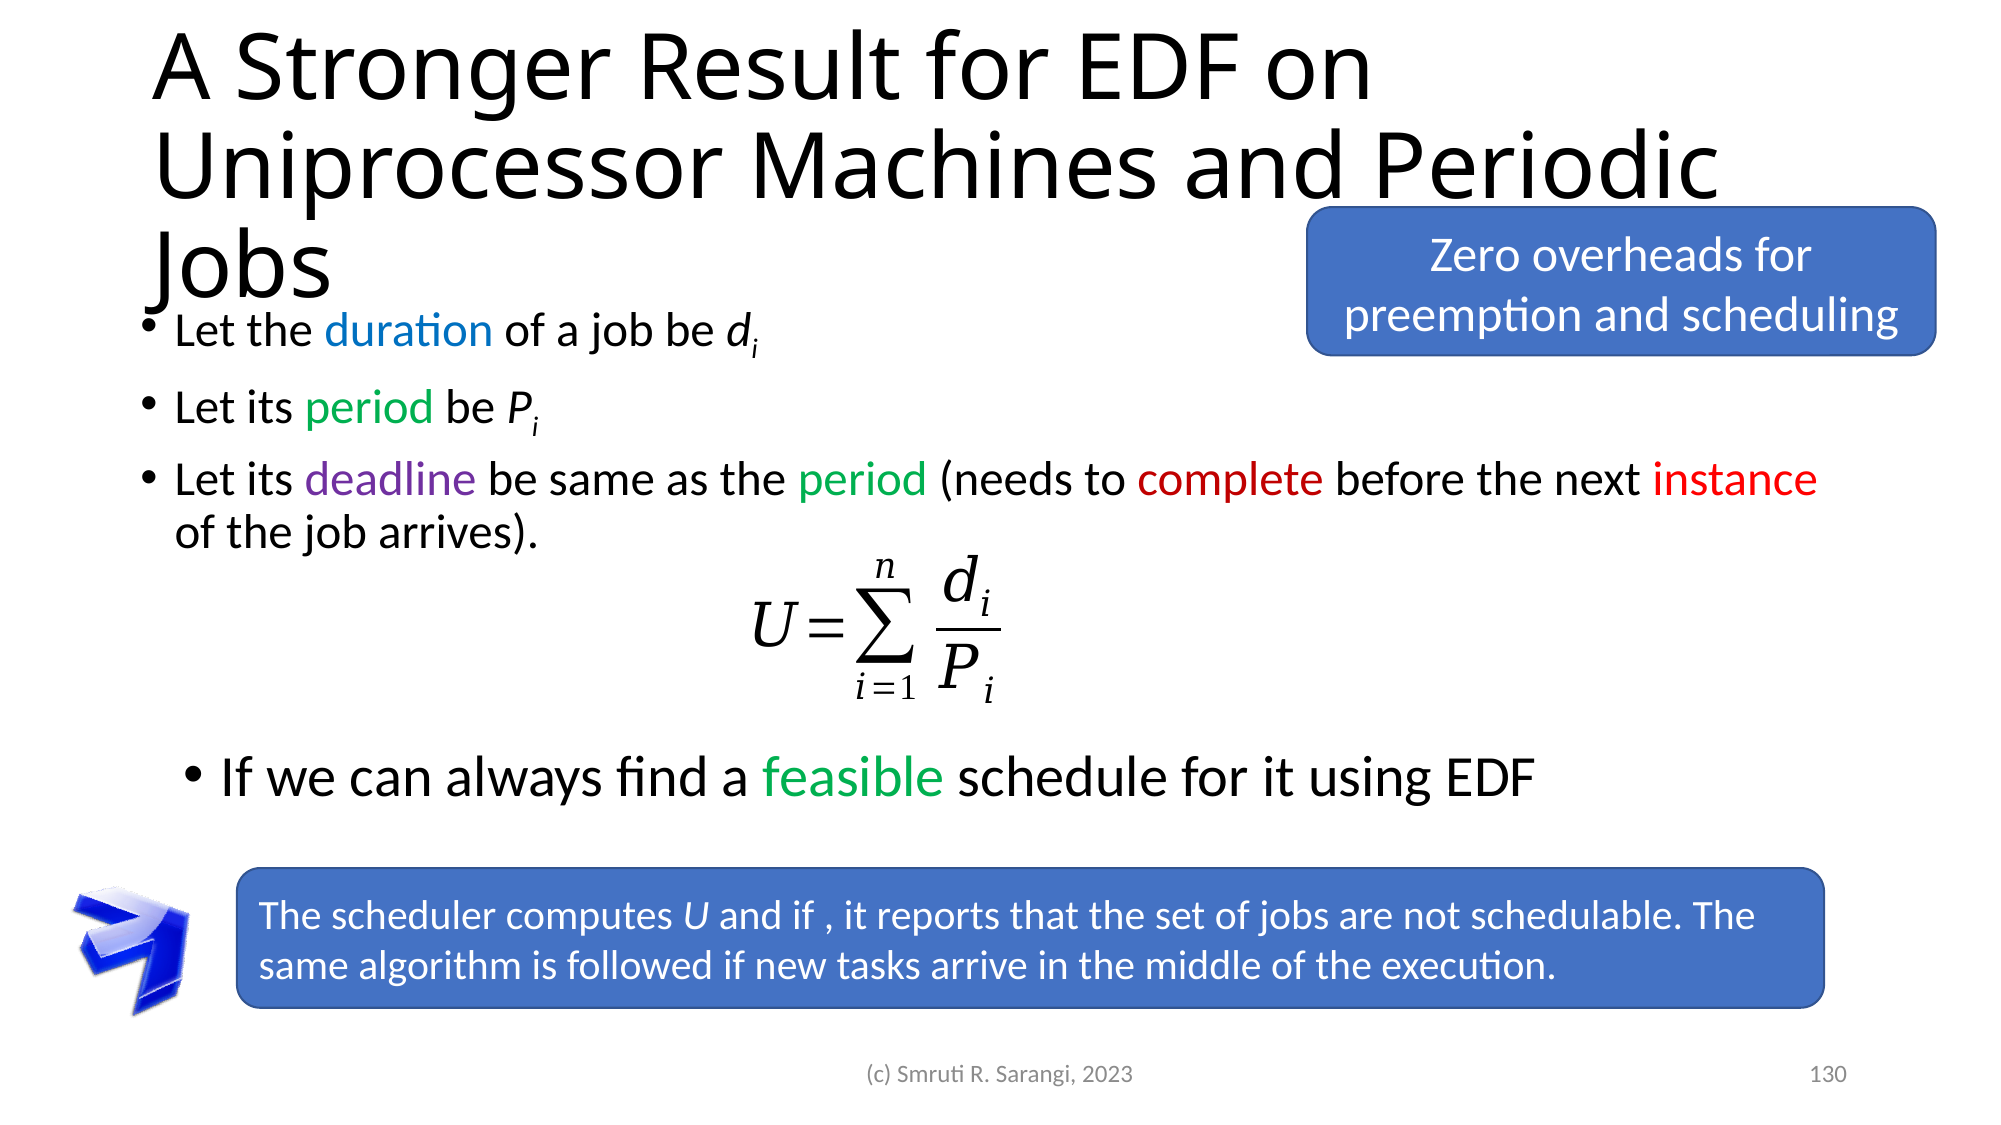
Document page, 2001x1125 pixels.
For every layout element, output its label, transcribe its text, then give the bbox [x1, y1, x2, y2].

picture [26, 834, 226, 1033]
footer (c) Smruti R. Sarangi, 2023 [662, 1042, 1338, 1103]
text_box Zero overheads for preemption and scheduling [1306, 206, 1937, 357]
slide_number 130 [1412, 1042, 1863, 1103]
title A Stronger Result for EDF on Uniprocessor Machines and Periodic Jobs [137, 59, 1863, 278]
list Let the duration of a job be di Let its period be Pi Let its deadline be same as the period (needs to complete before the next instance of the job arrives). [125, 290, 1851, 569]
